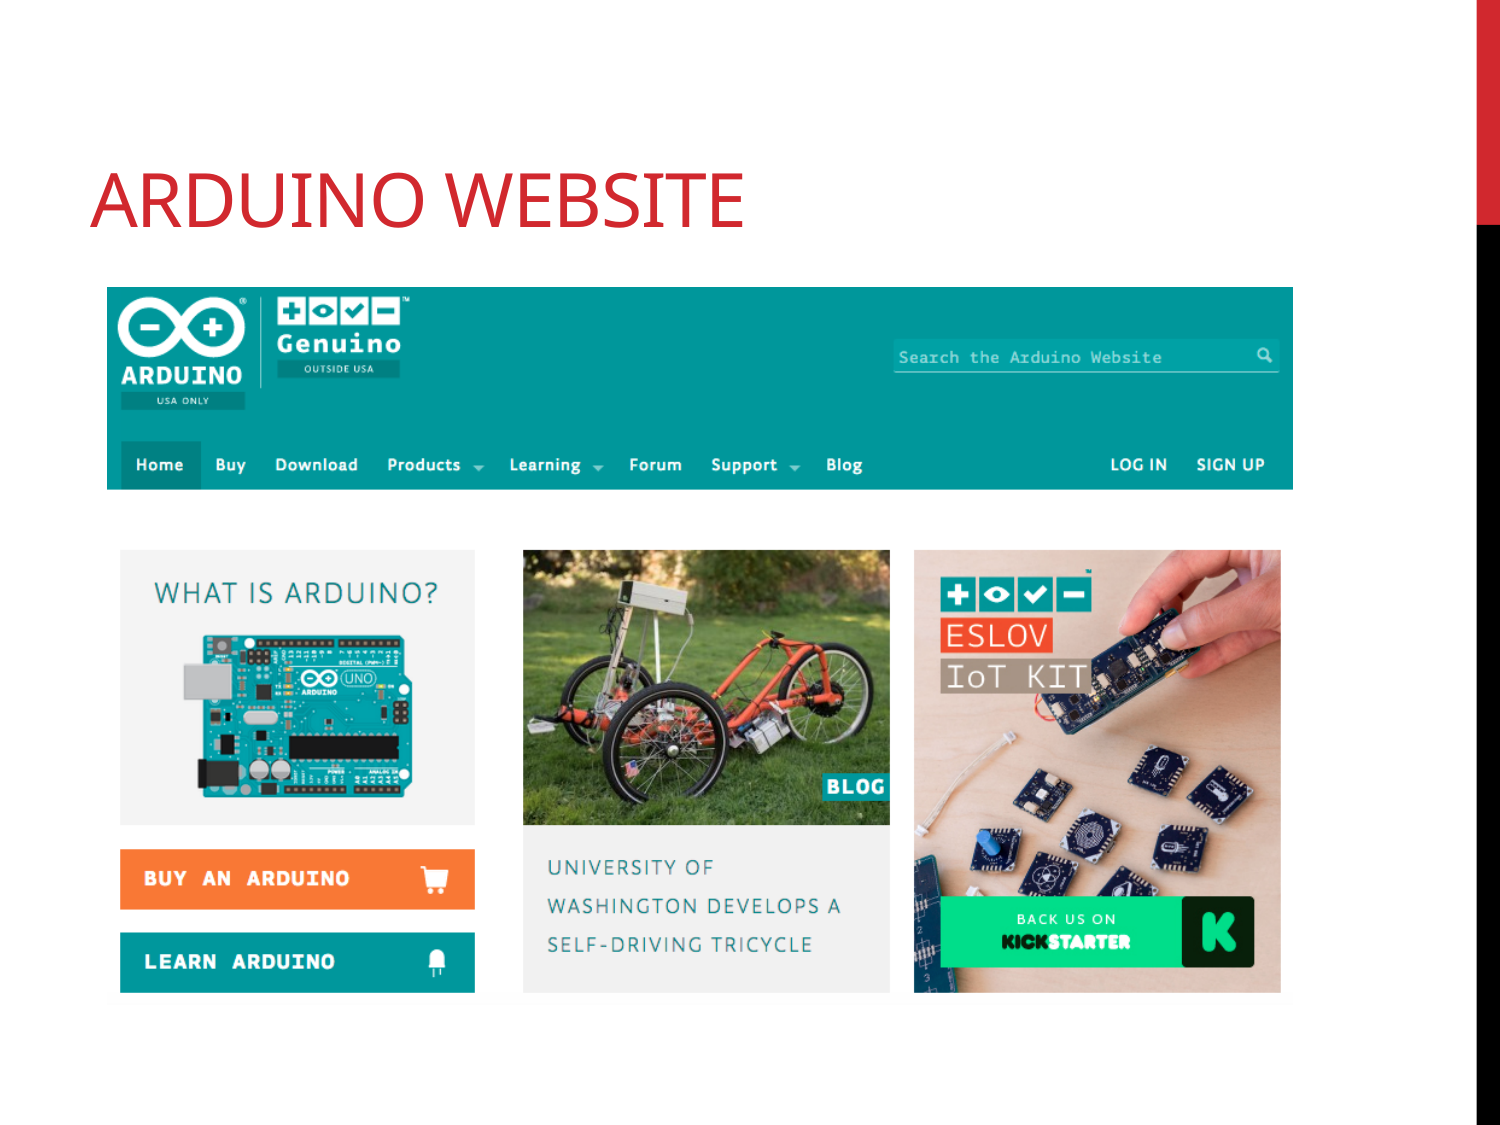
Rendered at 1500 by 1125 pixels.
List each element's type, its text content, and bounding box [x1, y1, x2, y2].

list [74, 286, 1326, 1006]
title Arduino Website [75, 25, 1025, 250]
